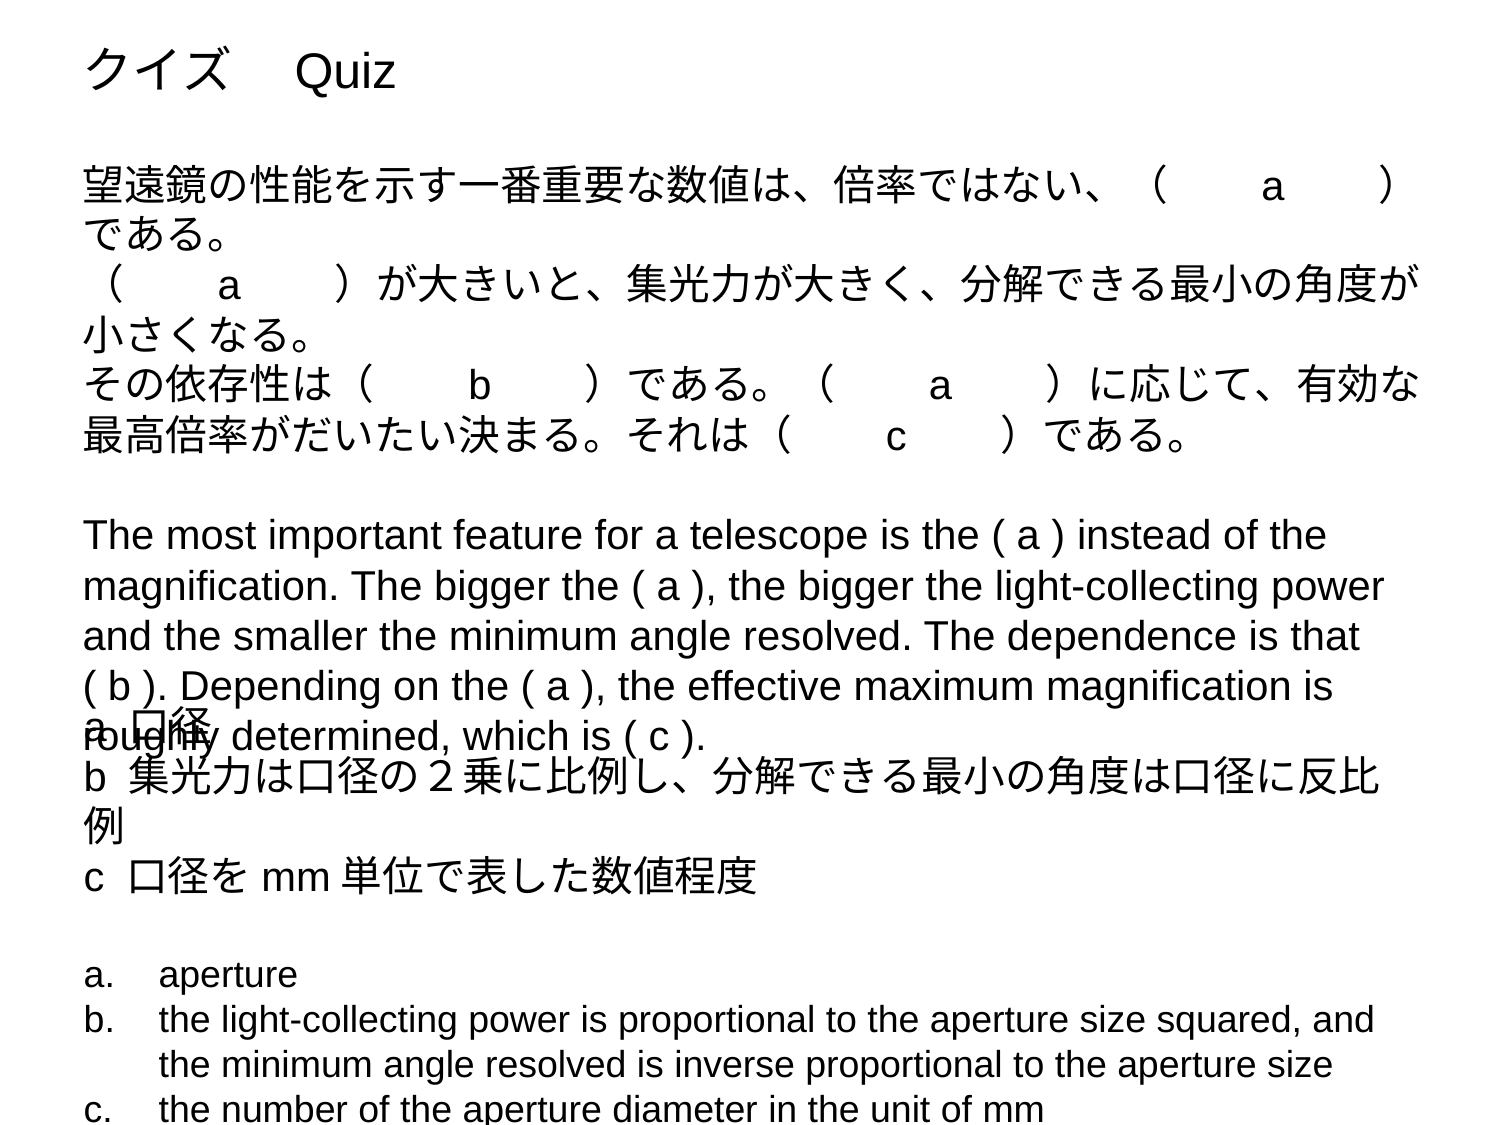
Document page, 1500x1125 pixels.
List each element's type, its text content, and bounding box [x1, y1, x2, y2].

text_box a 口径 b 集光力は口径の２乗に比例し、分解できる最小の角度は口径に反比例 c 口径をmm単位で表した数値程度 aperture the light-collecting power is proportional to the aperture size squared, and the minimum angle resolved is inverse proportional to the aperture size the number of the aperture diameter in the unit of mm [68, 692, 1419, 1125]
text_box クイズ Quiz 望遠鏡の性能を示す一番重要な数値は、倍率ではない、（ a ）である。 （ a ）が大きいと、集光力が大きく、分解できる最小の角度が小さくなる。 その依存性は（ b ）である。（ a ）に応じて、有効な最高倍率がだいたい決まる。それは（ c ）である。 The most important feature for a telescope is the ( a ) instead of the magnification. The bigger the ( a ), the bigger the light-collecting power and the smaller the minimum angle resolved. The dependence is that ( b ). Depending on the ( a ), the effective maximum magnification is roughly determined, which is ( c ). [67, 30, 1459, 766]
